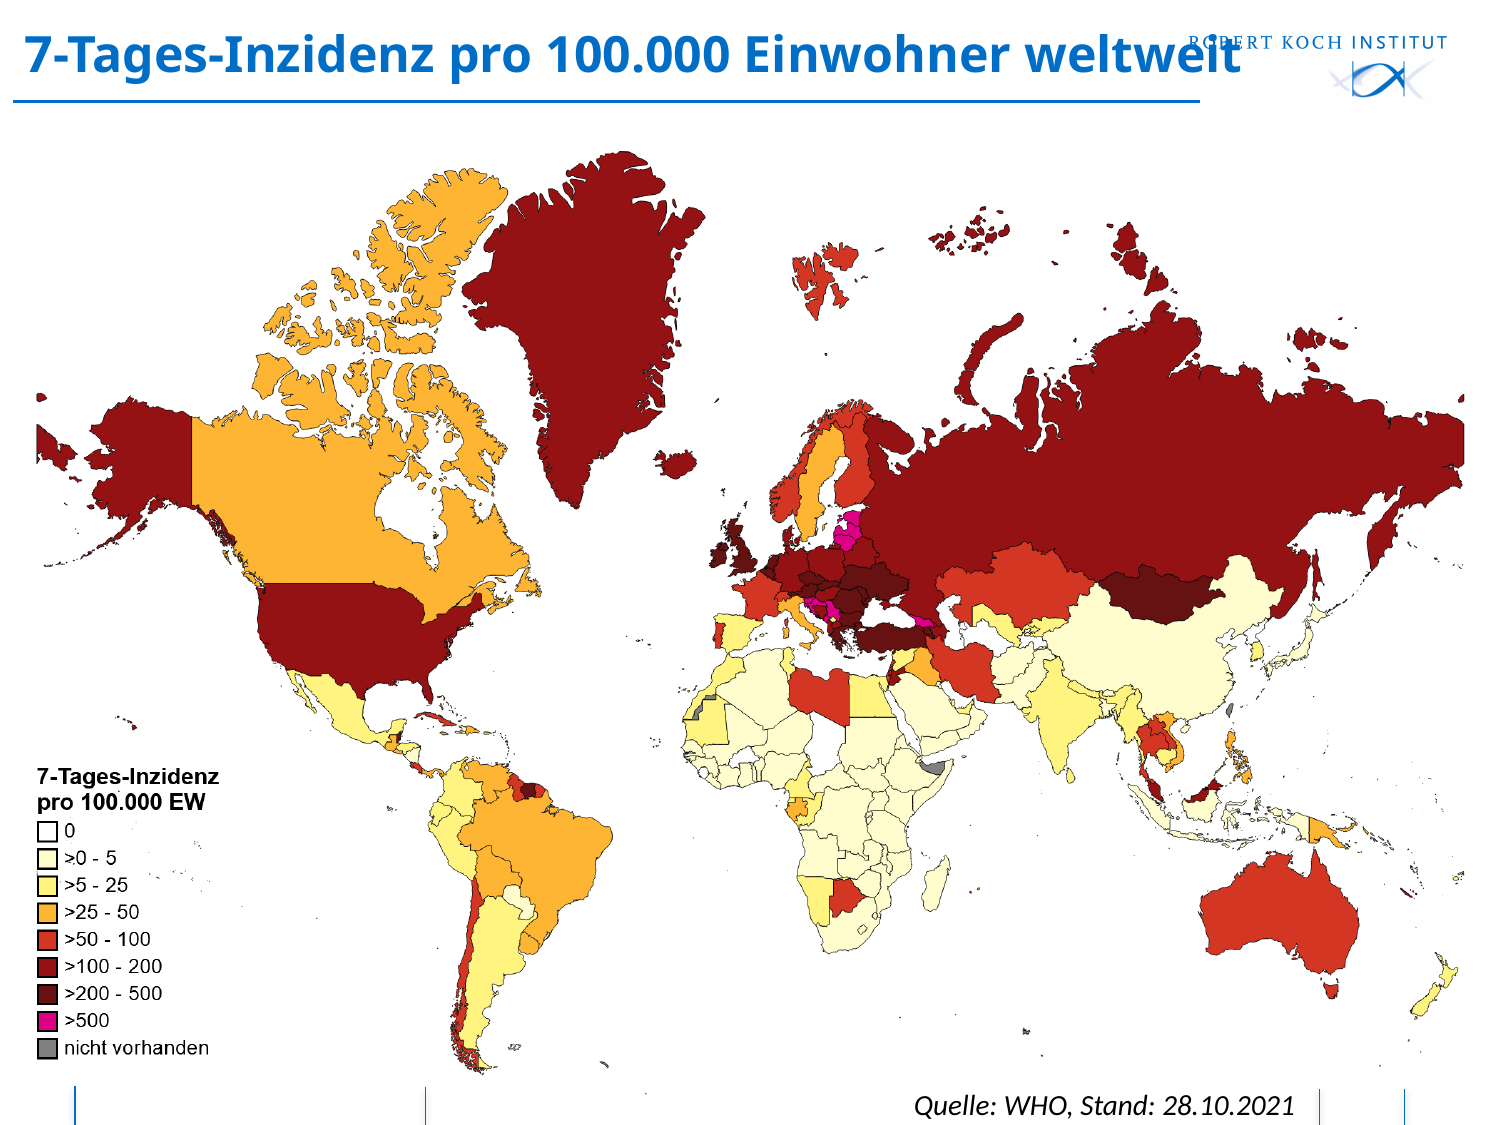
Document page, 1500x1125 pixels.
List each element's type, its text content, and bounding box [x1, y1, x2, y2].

picture [1182, 29, 1454, 109]
picture [28, 120, 1472, 1099]
title 7-Tages-Inzidenz pro 100.000 Einwohner weltweit [24, 21, 1353, 83]
text_box Quelle: WHO, Stand: 28.10.2021 [778, 1106, 1311, 1125]
